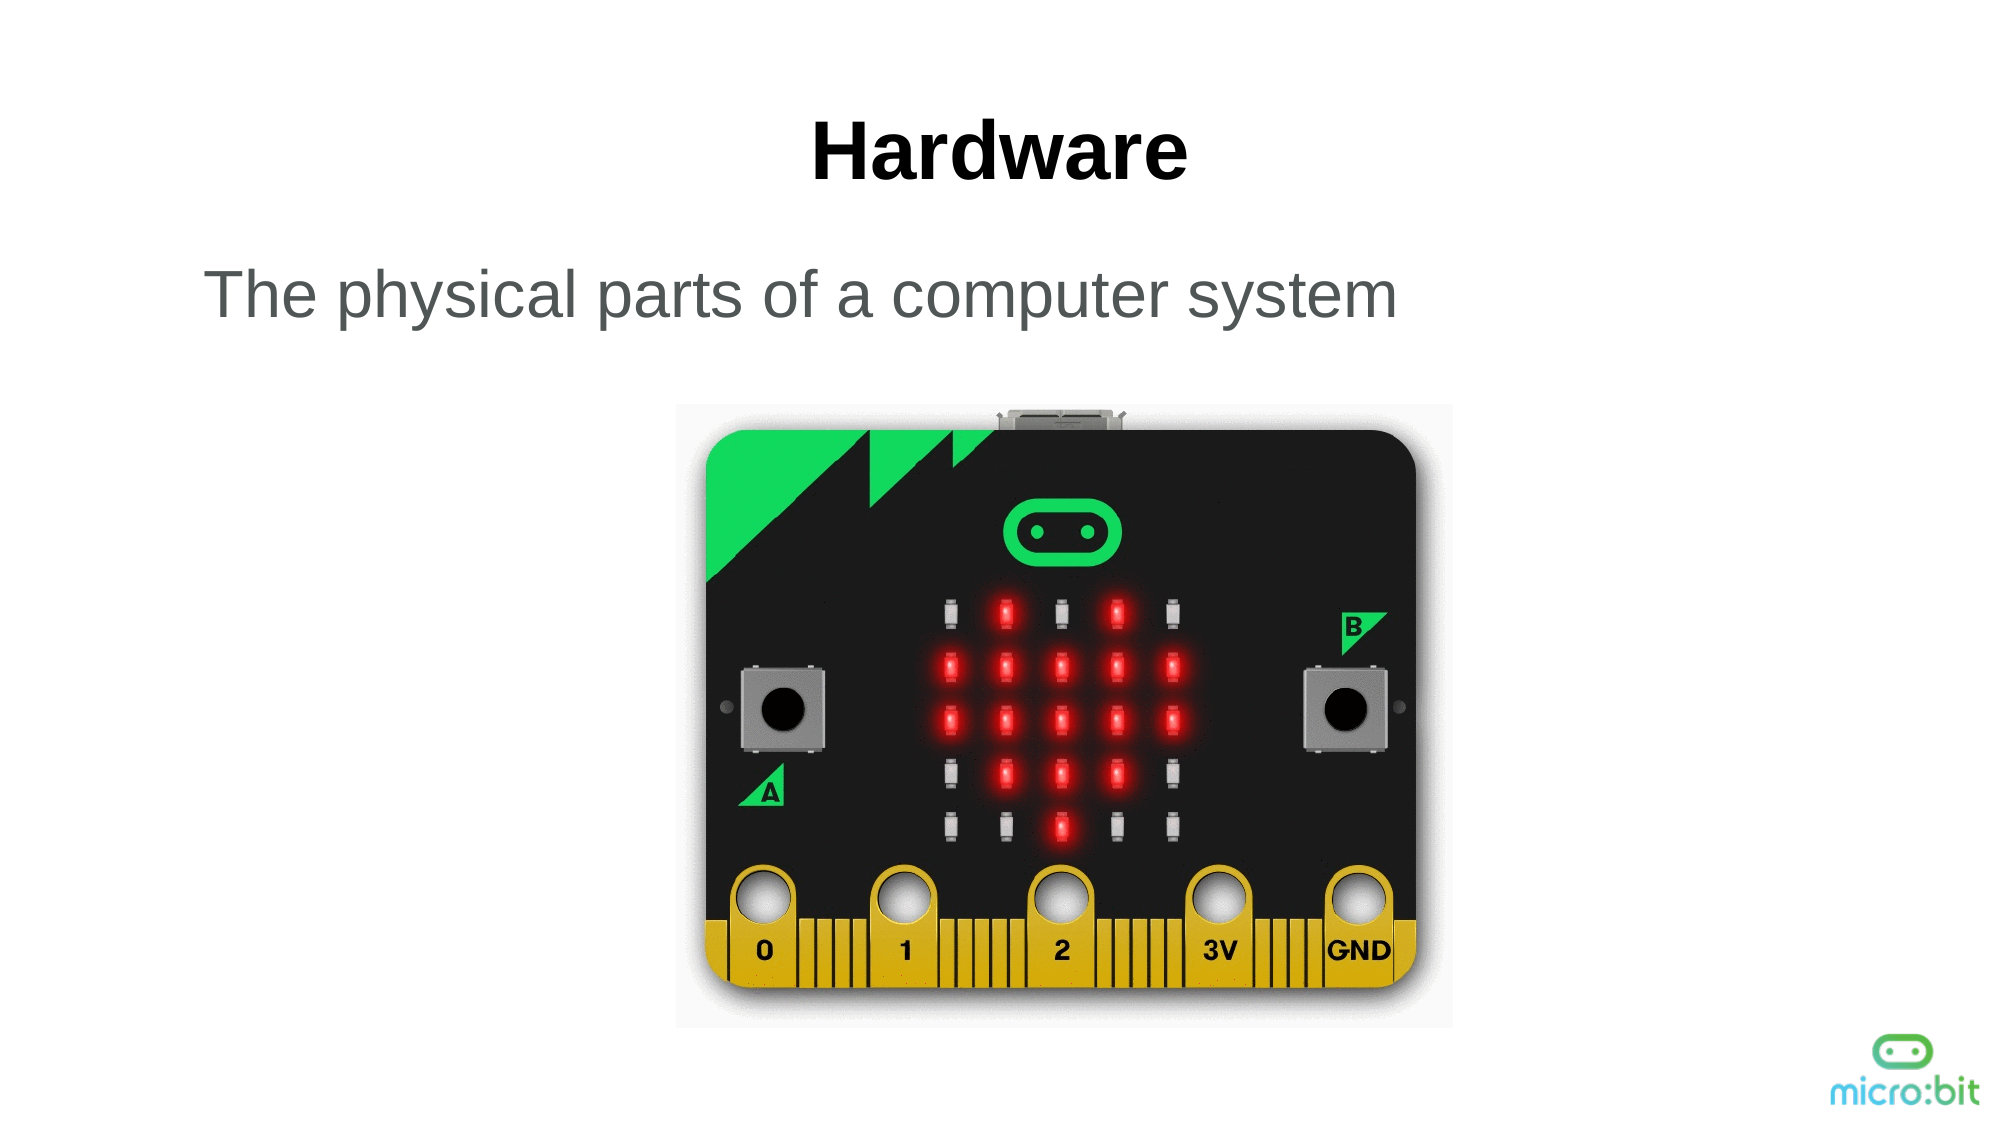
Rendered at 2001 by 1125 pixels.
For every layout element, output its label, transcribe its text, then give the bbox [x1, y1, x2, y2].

picture [1830, 1029, 1980, 1106]
text_box Hardware [124, 83, 1876, 244]
text_box The physical parts of a computer system [188, 243, 1941, 405]
picture [676, 404, 1453, 1028]
